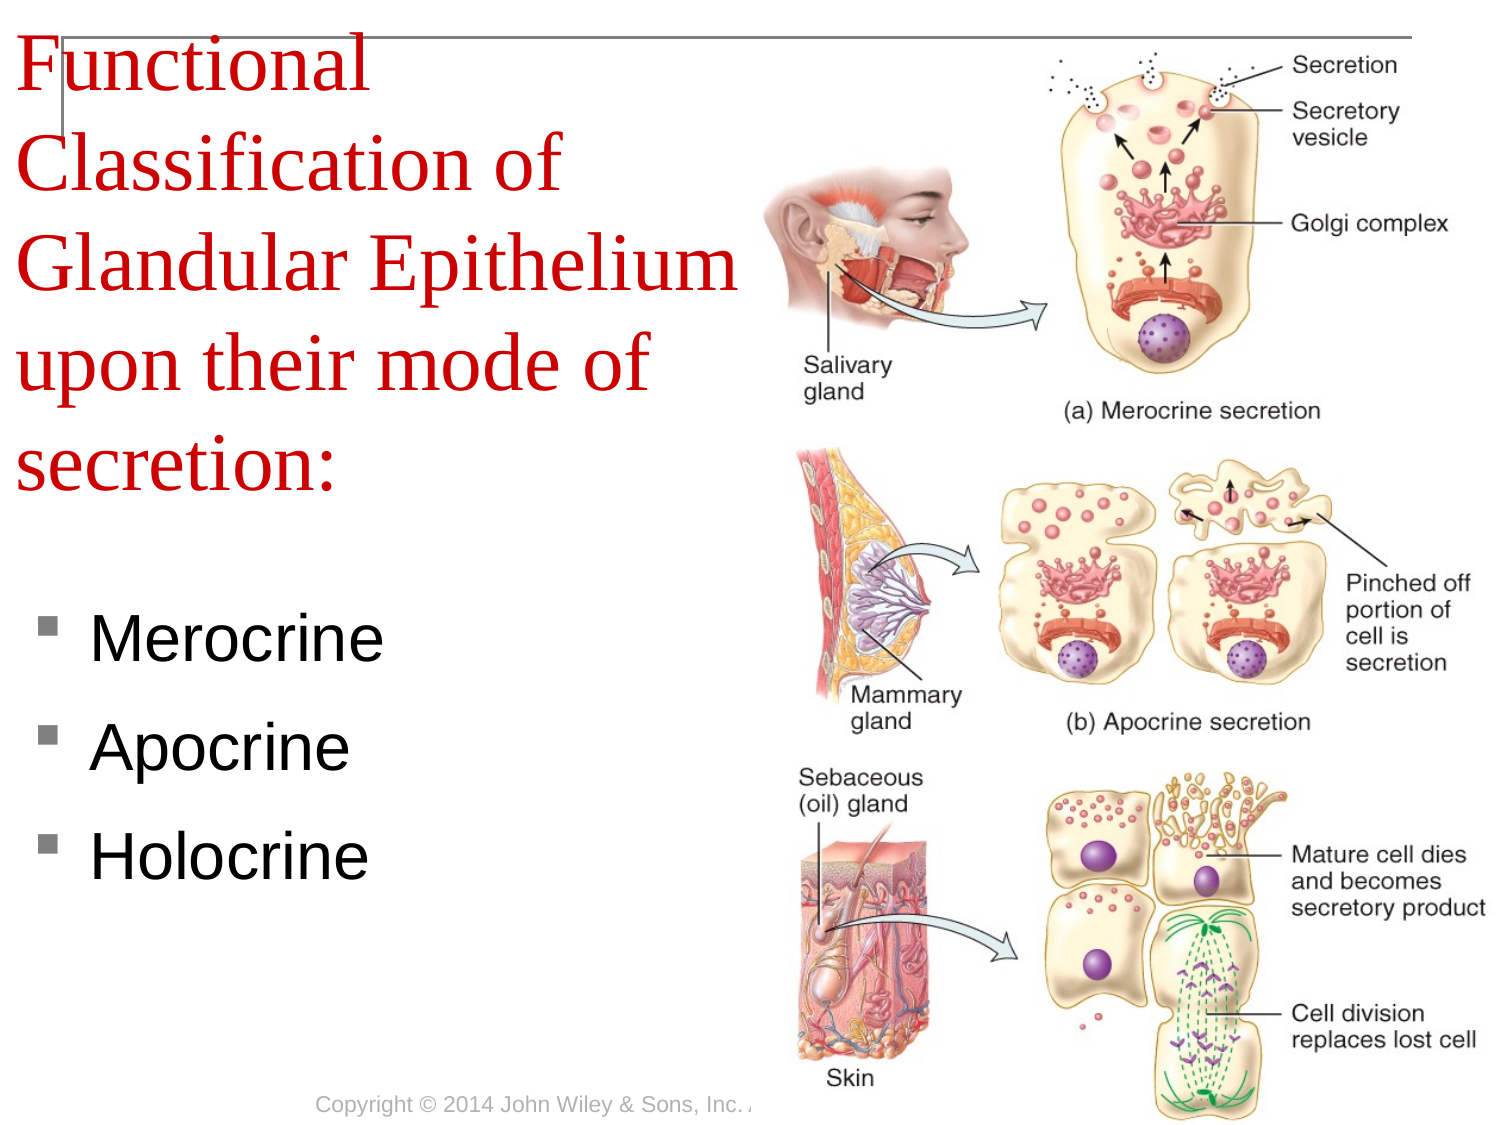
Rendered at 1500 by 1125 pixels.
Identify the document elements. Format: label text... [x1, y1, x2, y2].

list Merocrine Apocrine Holocrine [17, 587, 746, 1125]
picture [751, 41, 1500, 1125]
title Functional Classification of Glandular Epithelium upon their mode of secretion: [0, 0, 766, 531]
footer Copyright © 2014 John Wiley & Sons, Inc. All rights reserved.Modified by Dr. C. Gerin [269, 1065, 746, 1125]
